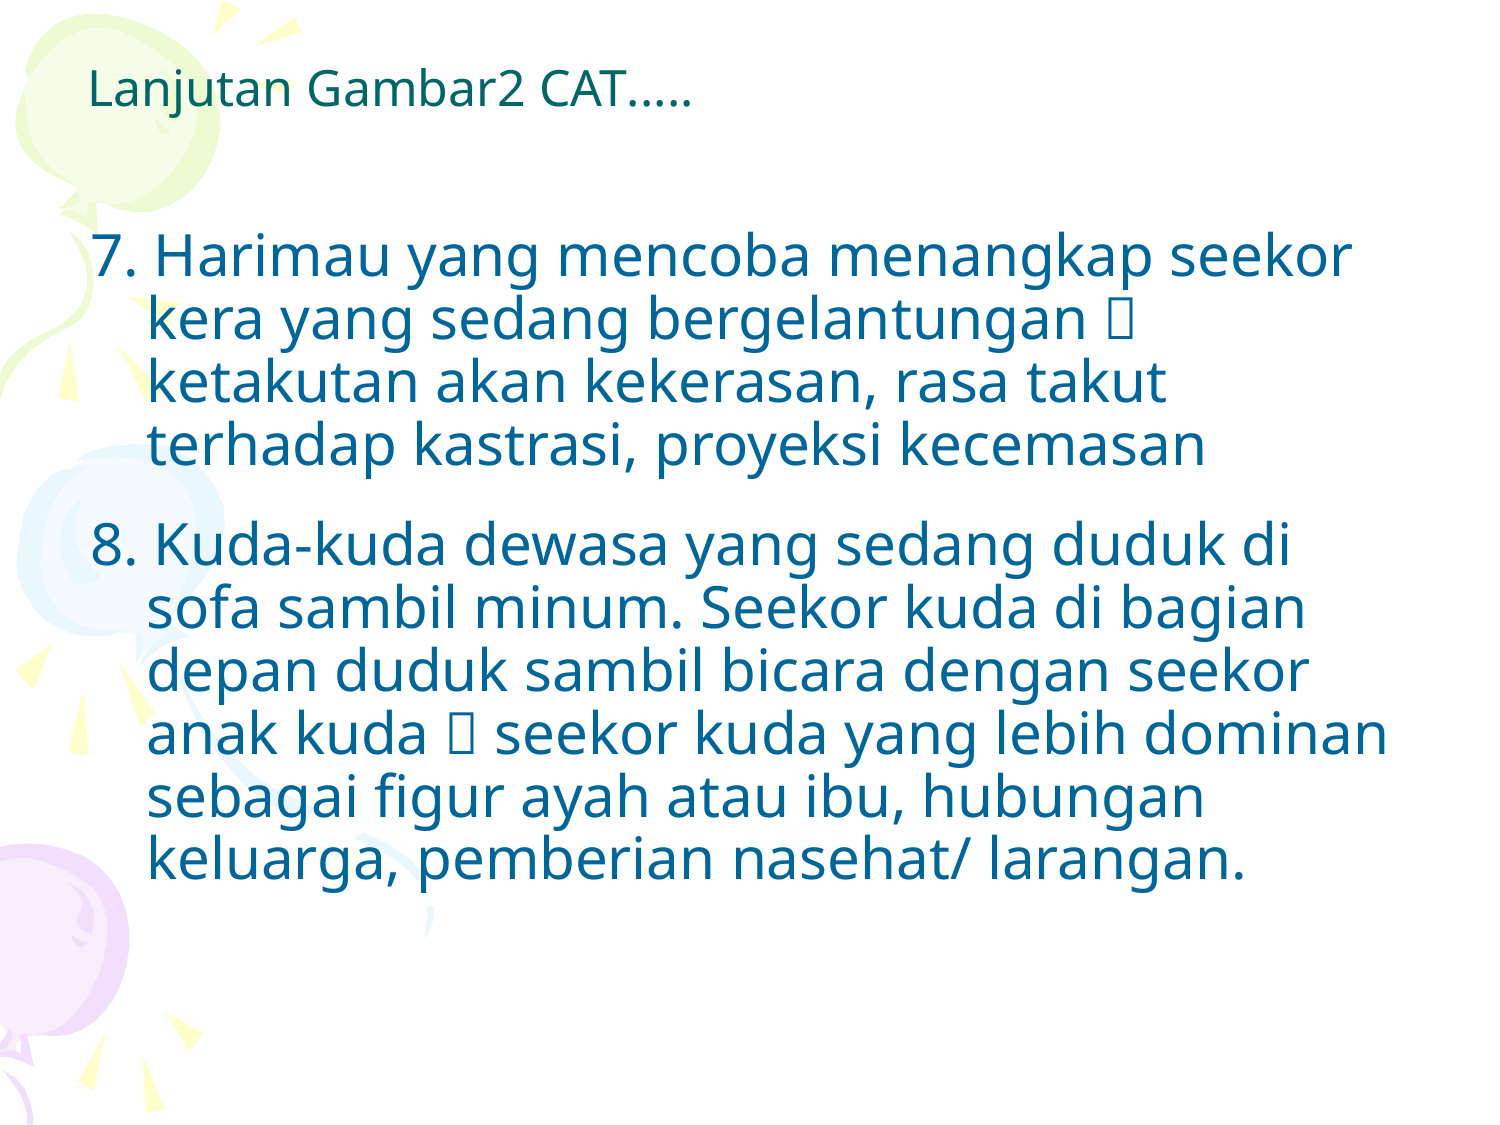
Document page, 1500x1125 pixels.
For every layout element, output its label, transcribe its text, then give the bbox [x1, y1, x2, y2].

list 7. Harimau yang mencoba menangkap seekor kera yang sedang bergelantungan  ketakutan akan kekerasan, rasa takut terhadap kastrasi, proyeksi kecemasan 8. Kuda-kuda dewasa yang sedang duduk di sofa sambil minum. Seekor kuda di bagian depan duduk sambil bicara dengan seekor anak kuda  seekor kuda yang lebih dominan sebagai figur ayah atau ibu, hubungan keluarga, pemberian nasehat/ larangan. [74, 218, 1426, 1026]
title Lanjutan Gambar2 CAT..... [72, 29, 1426, 126]
